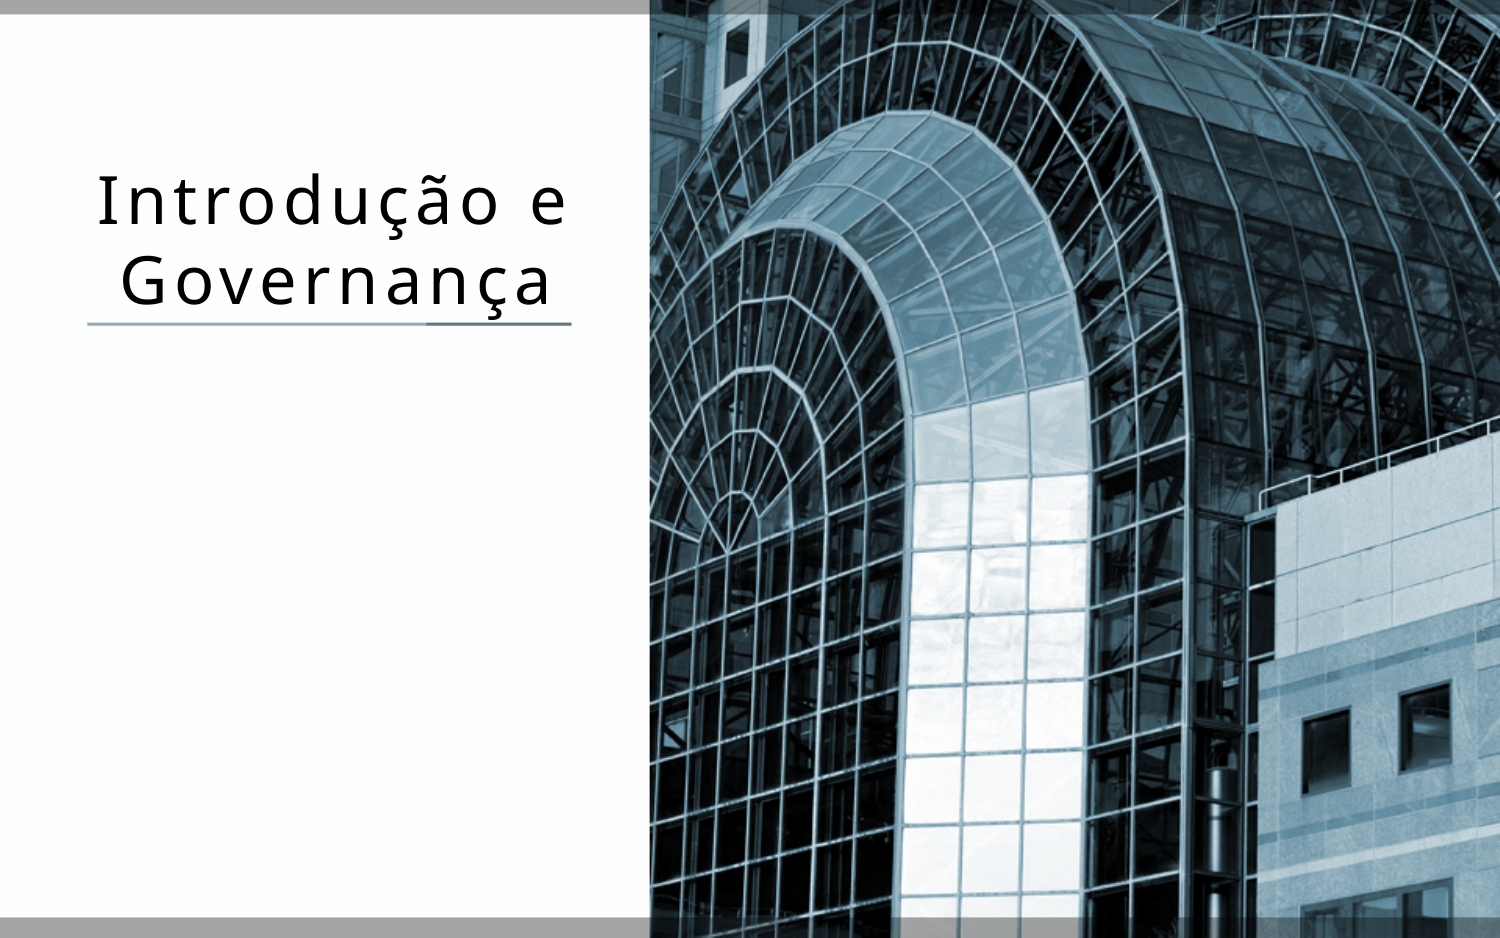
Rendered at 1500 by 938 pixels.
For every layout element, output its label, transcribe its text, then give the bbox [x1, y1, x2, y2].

picture [0, 0, 1500, 938]
text_box Introdução e Governança [64, 150, 609, 325]
